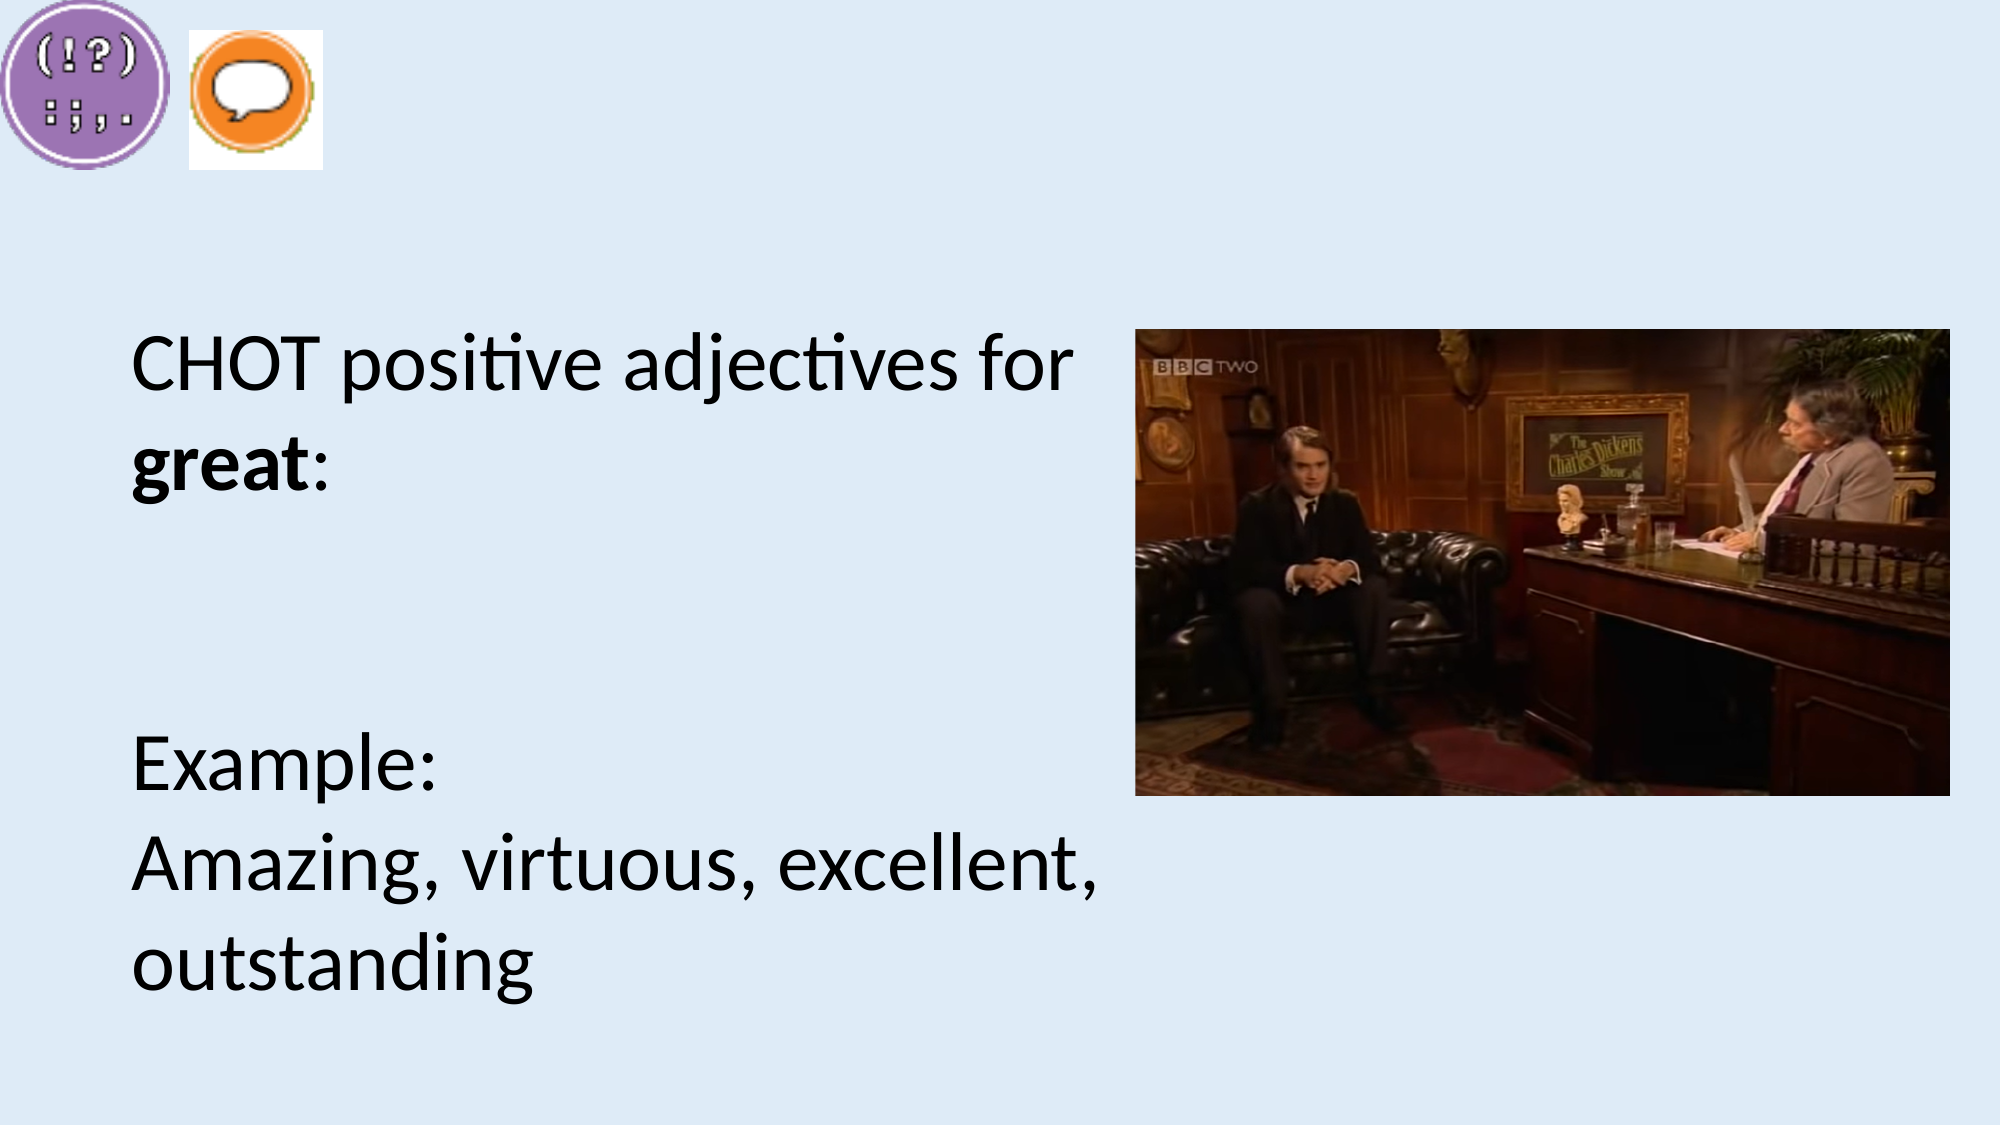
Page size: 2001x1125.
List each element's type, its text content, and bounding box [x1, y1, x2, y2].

text_box CHOT positive adjectives for great: Example: Amazing, virtuous, excellent, outstanding [116, 299, 1118, 1015]
picture [0, 0, 170, 170]
picture [189, 29, 323, 170]
picture [1135, 329, 1950, 796]
